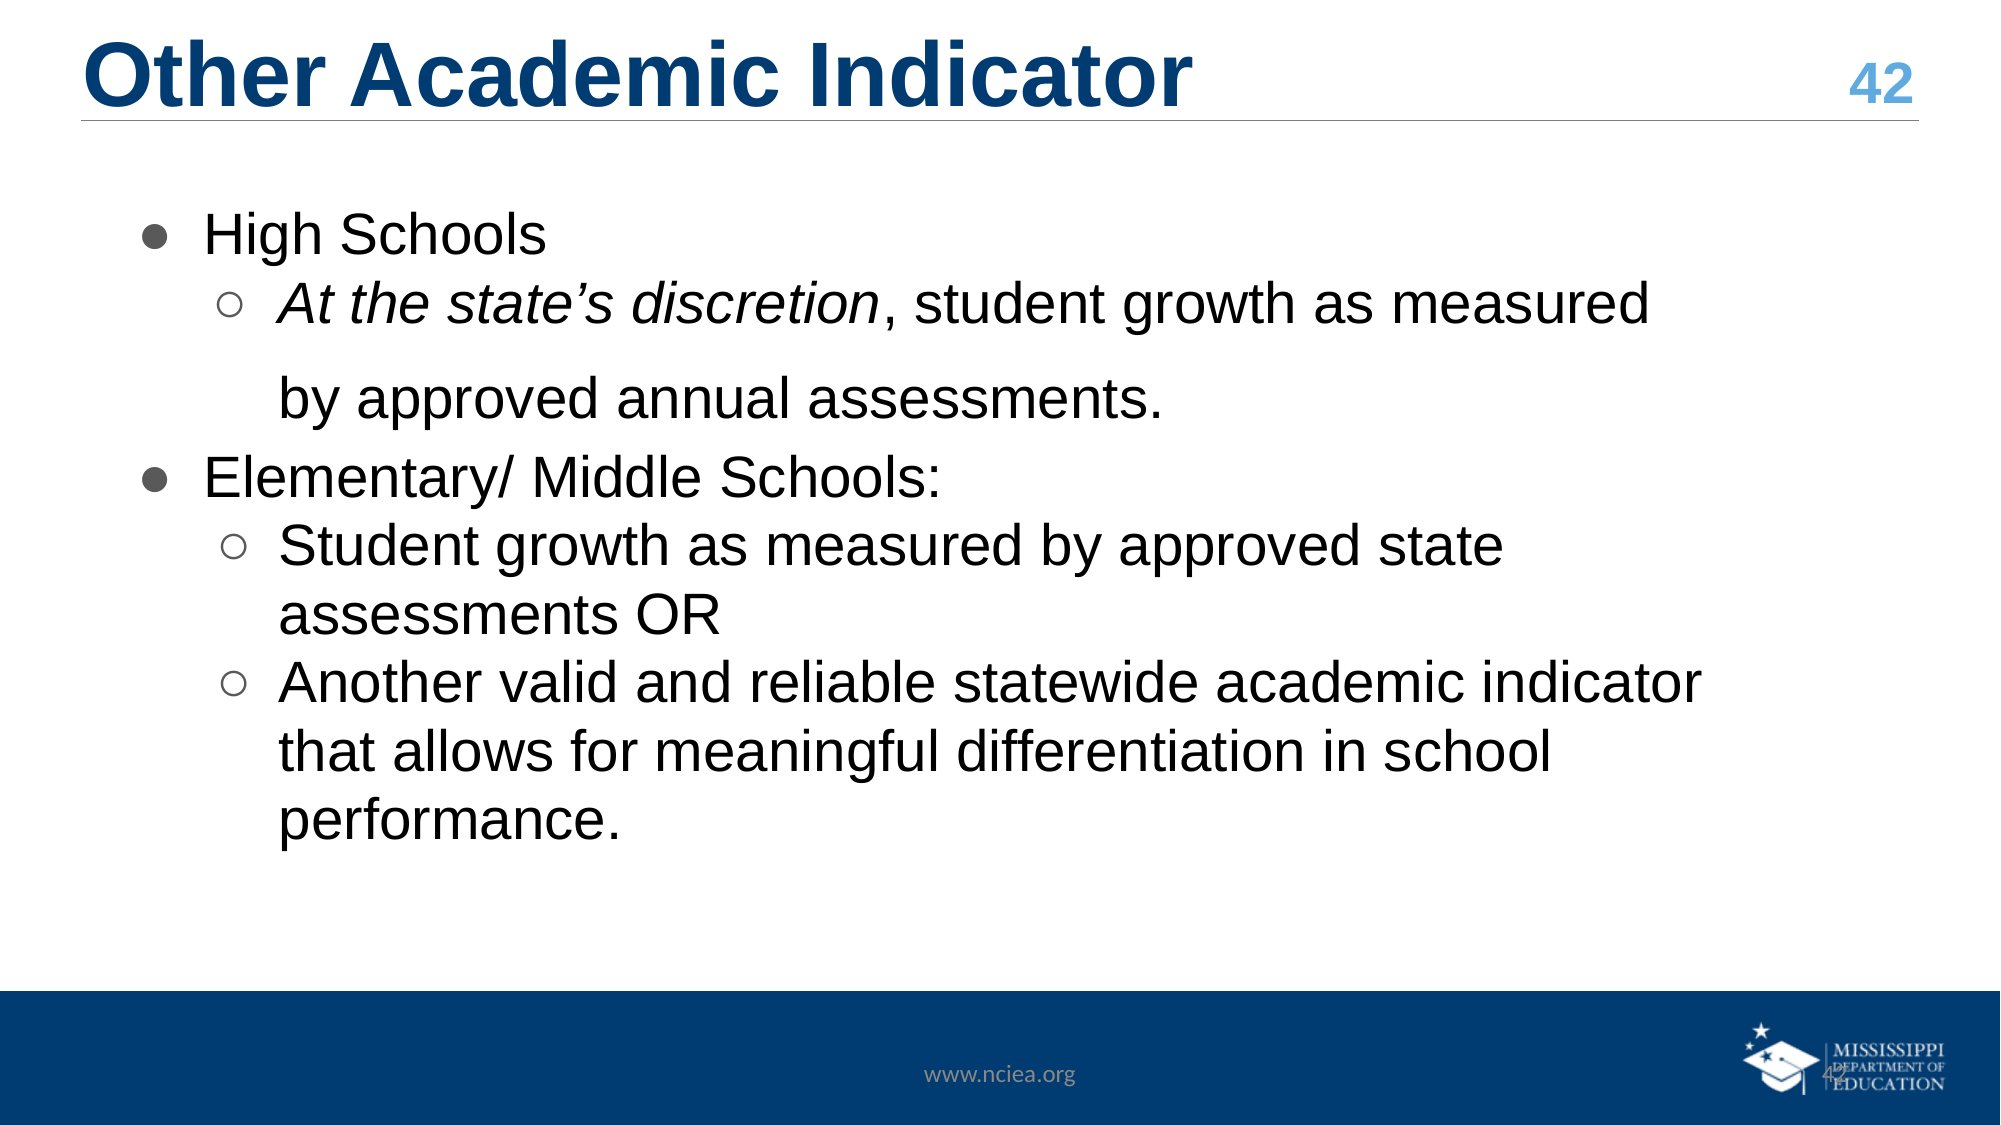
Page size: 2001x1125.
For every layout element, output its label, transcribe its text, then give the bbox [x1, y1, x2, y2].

footer www.nciea.org [662, 1042, 1338, 1103]
title Other Academic Indicator [67, 45, 1808, 108]
picture [1742, 1021, 1946, 1095]
list High Schools At the state’s discretion, student growth as measured by approved annual assessments. Elementary/ Middle Schools: Student growth as measured by approved state assessments OR Another valid and reliable statewide academic indicator that allows for meaningful differentiation in school performance. [113, 192, 1766, 891]
slide_number ‹#› [1412, 1042, 1863, 1103]
